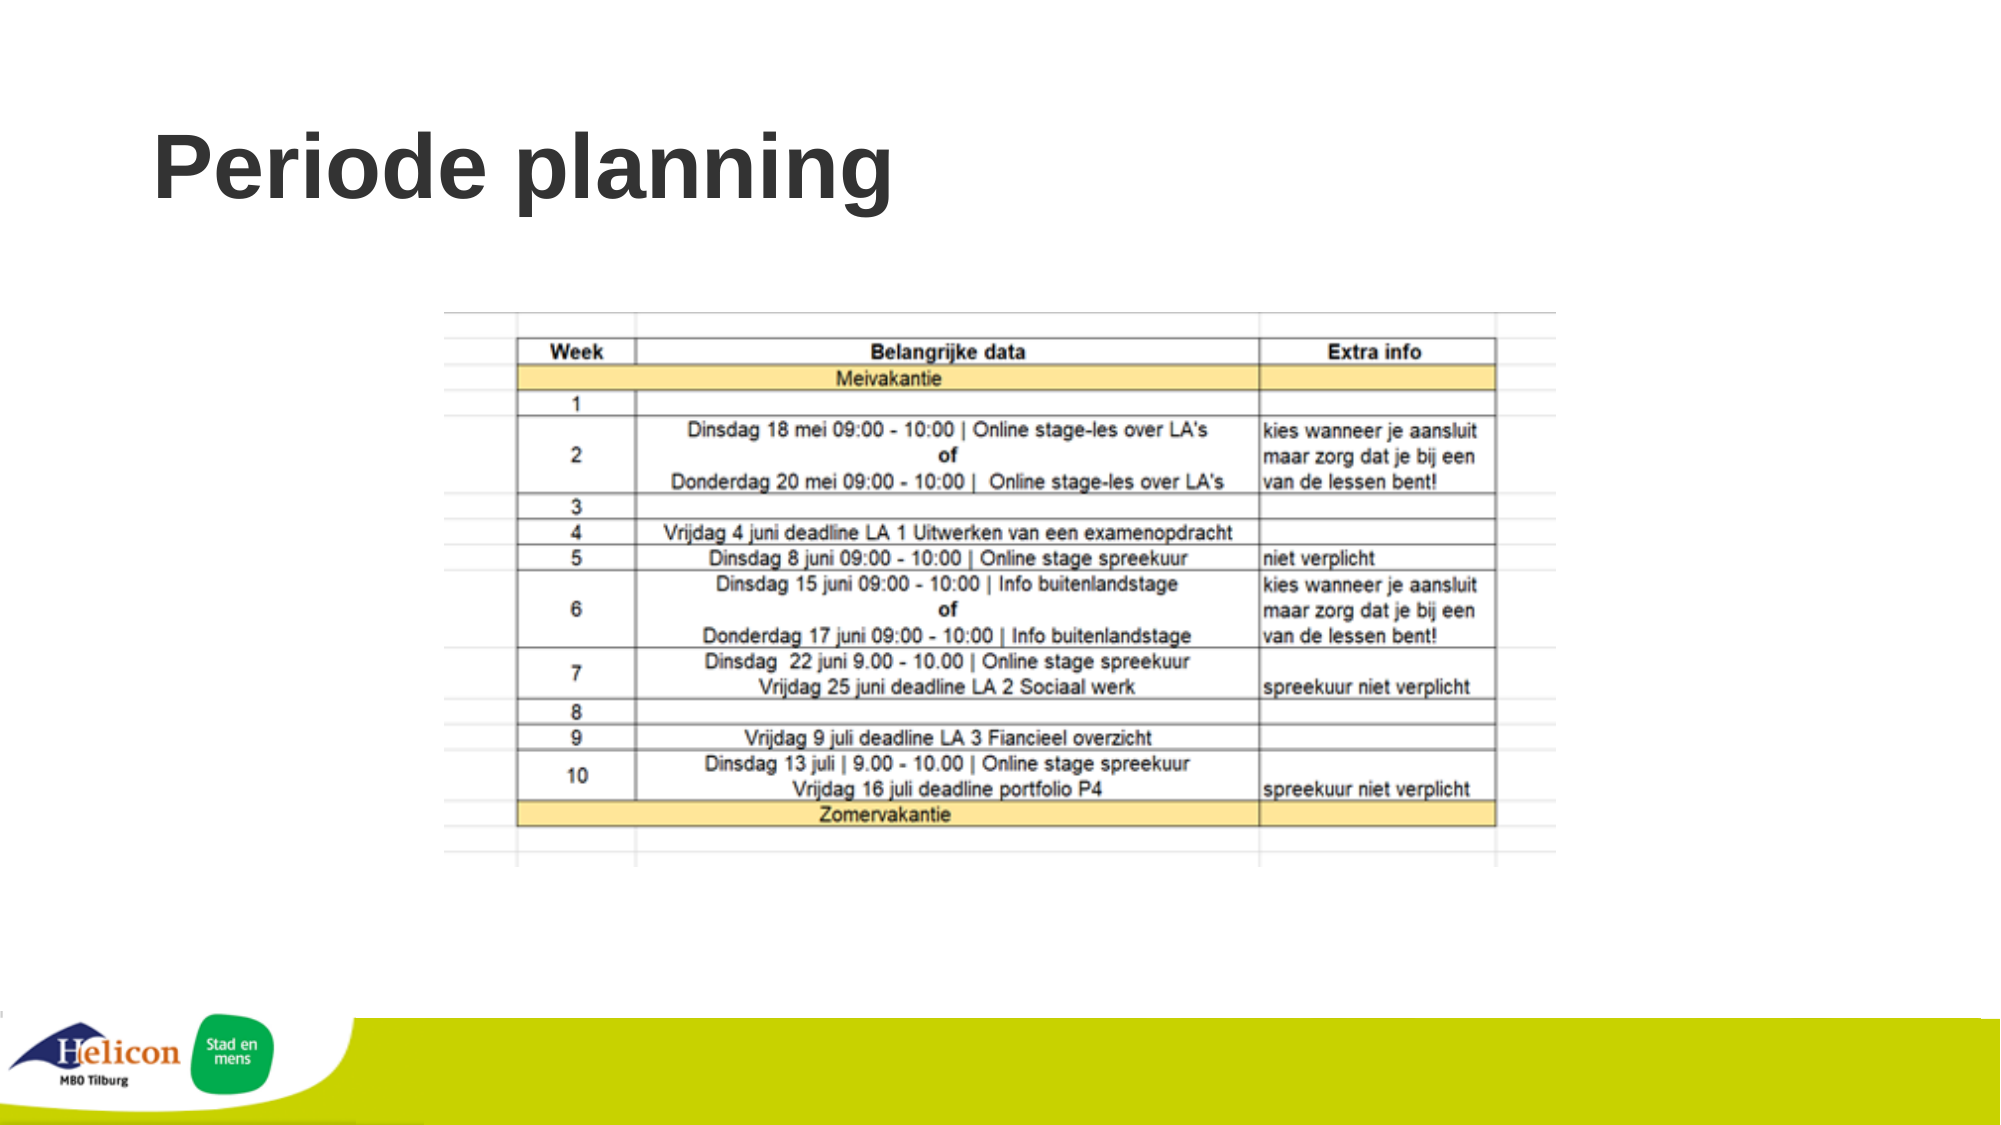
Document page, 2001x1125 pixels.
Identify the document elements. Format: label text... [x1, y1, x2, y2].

picture [444, 312, 1556, 867]
title Periode planning [137, 59, 1863, 278]
picture [0, 1011, 424, 1125]
